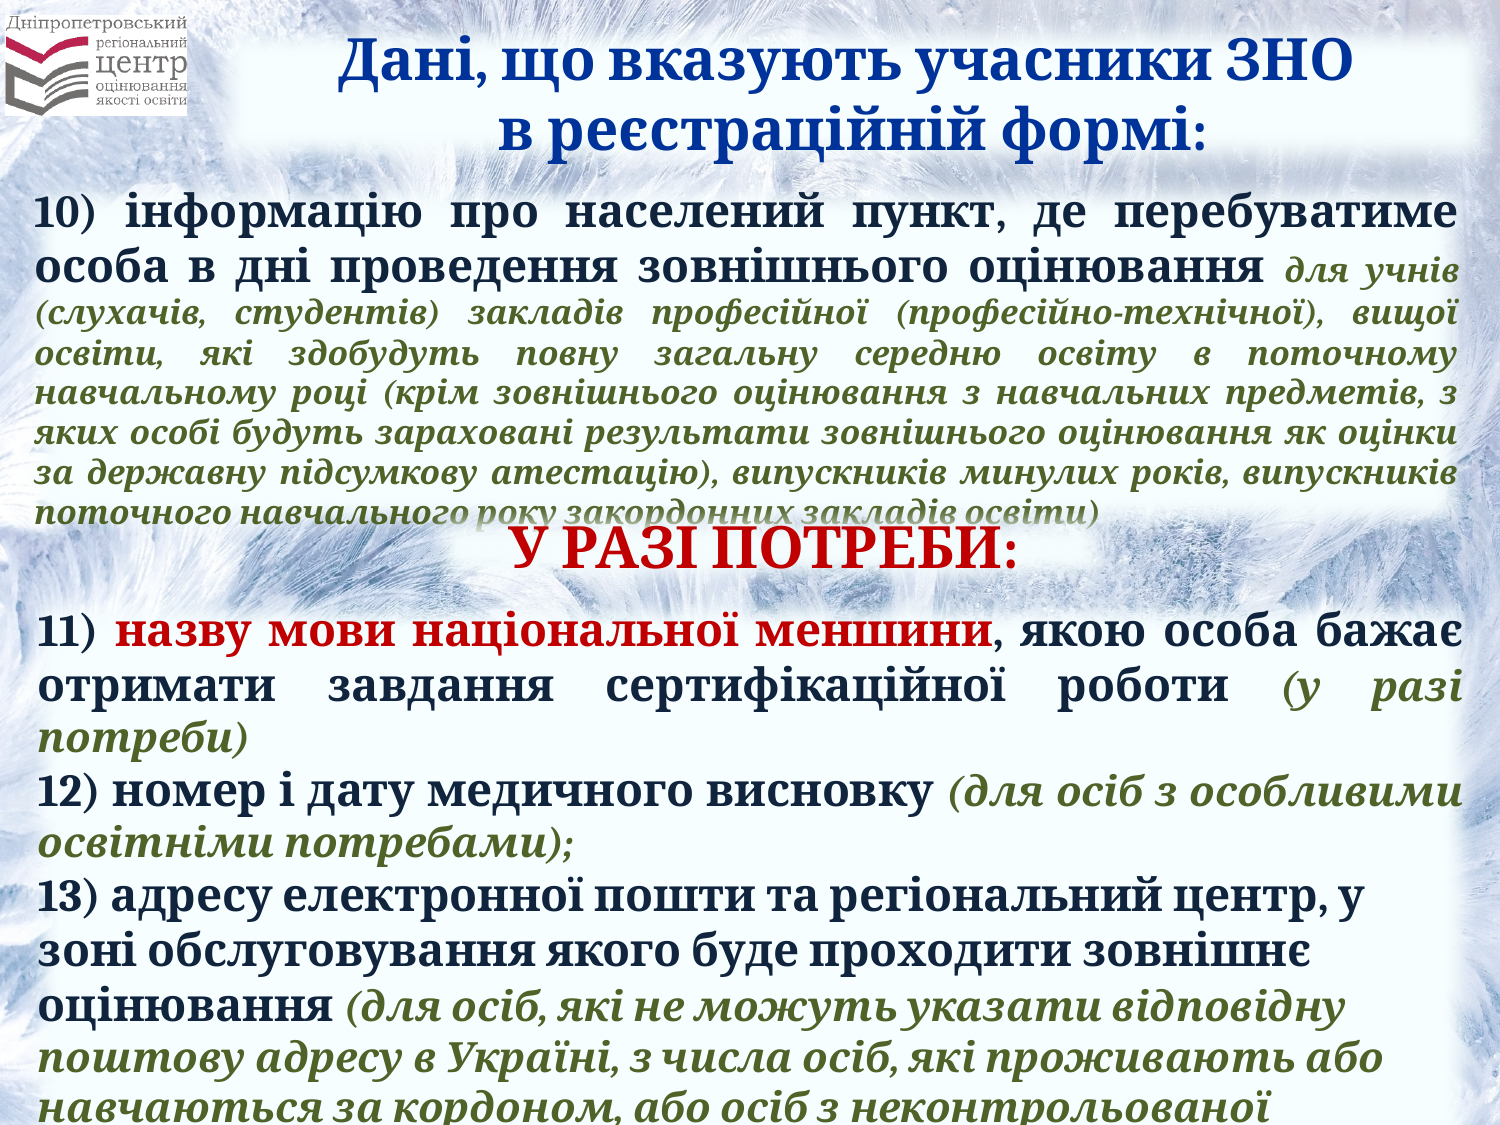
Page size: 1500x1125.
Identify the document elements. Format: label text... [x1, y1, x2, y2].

picture [5, 15, 188, 117]
text_box У РАЗІ ПОТРЕБИ: [457, 540, 1083, 558]
text_box 10) інформацію про населений пункт, де перебуватиме особа в дні проведення зовнішнього оцінювання для учнів (слухачів, студентів) закладів професійної (професійно-технічної), вищої освіти, які здобудуть повну загальну середню освіту в поточному навчальному році (крім зовнішнього оцінювання з навчальних предметів, з яких особі будуть зараховані результати зовнішнього оцінювання як оцінки за державну підсумкову атестацію), випускників минулих років, випускників поточного навчального року закордонних закладів освіти) [57, 212, 1439, 504]
text_box 11) назву мови національної меншини, якою особа бажає отримати завдання сертифікаційної роботи (у разі потреби) 12) номер і дату медичного висновку (для осіб з особливими освітніми потребами); 13) адресу електронної пошти та регіональний центр, у зоні обслуговування якого буде проходити зовнішнє оцінювання (для осіб, які не можуть указати відповідну поштову адресу в Україні, з числа осіб, які проживають або навчаються за кордоном, або осіб з неконтрольованої території). [58, 628, 1448, 1125]
text_box Випускники минулих років самостійно формують повний пакет реєстраційних документів і відправляють до ДпРЦОЯО на адресу, вказану в Контрольно-інформаційному листі, що формується за результатами заповнення реєстраційних форм [0, 0, 1500, 1125]
text_box Дані, що вказують учасники ЗНО в реєстраційній формі: [245, 53, 1466, 138]
